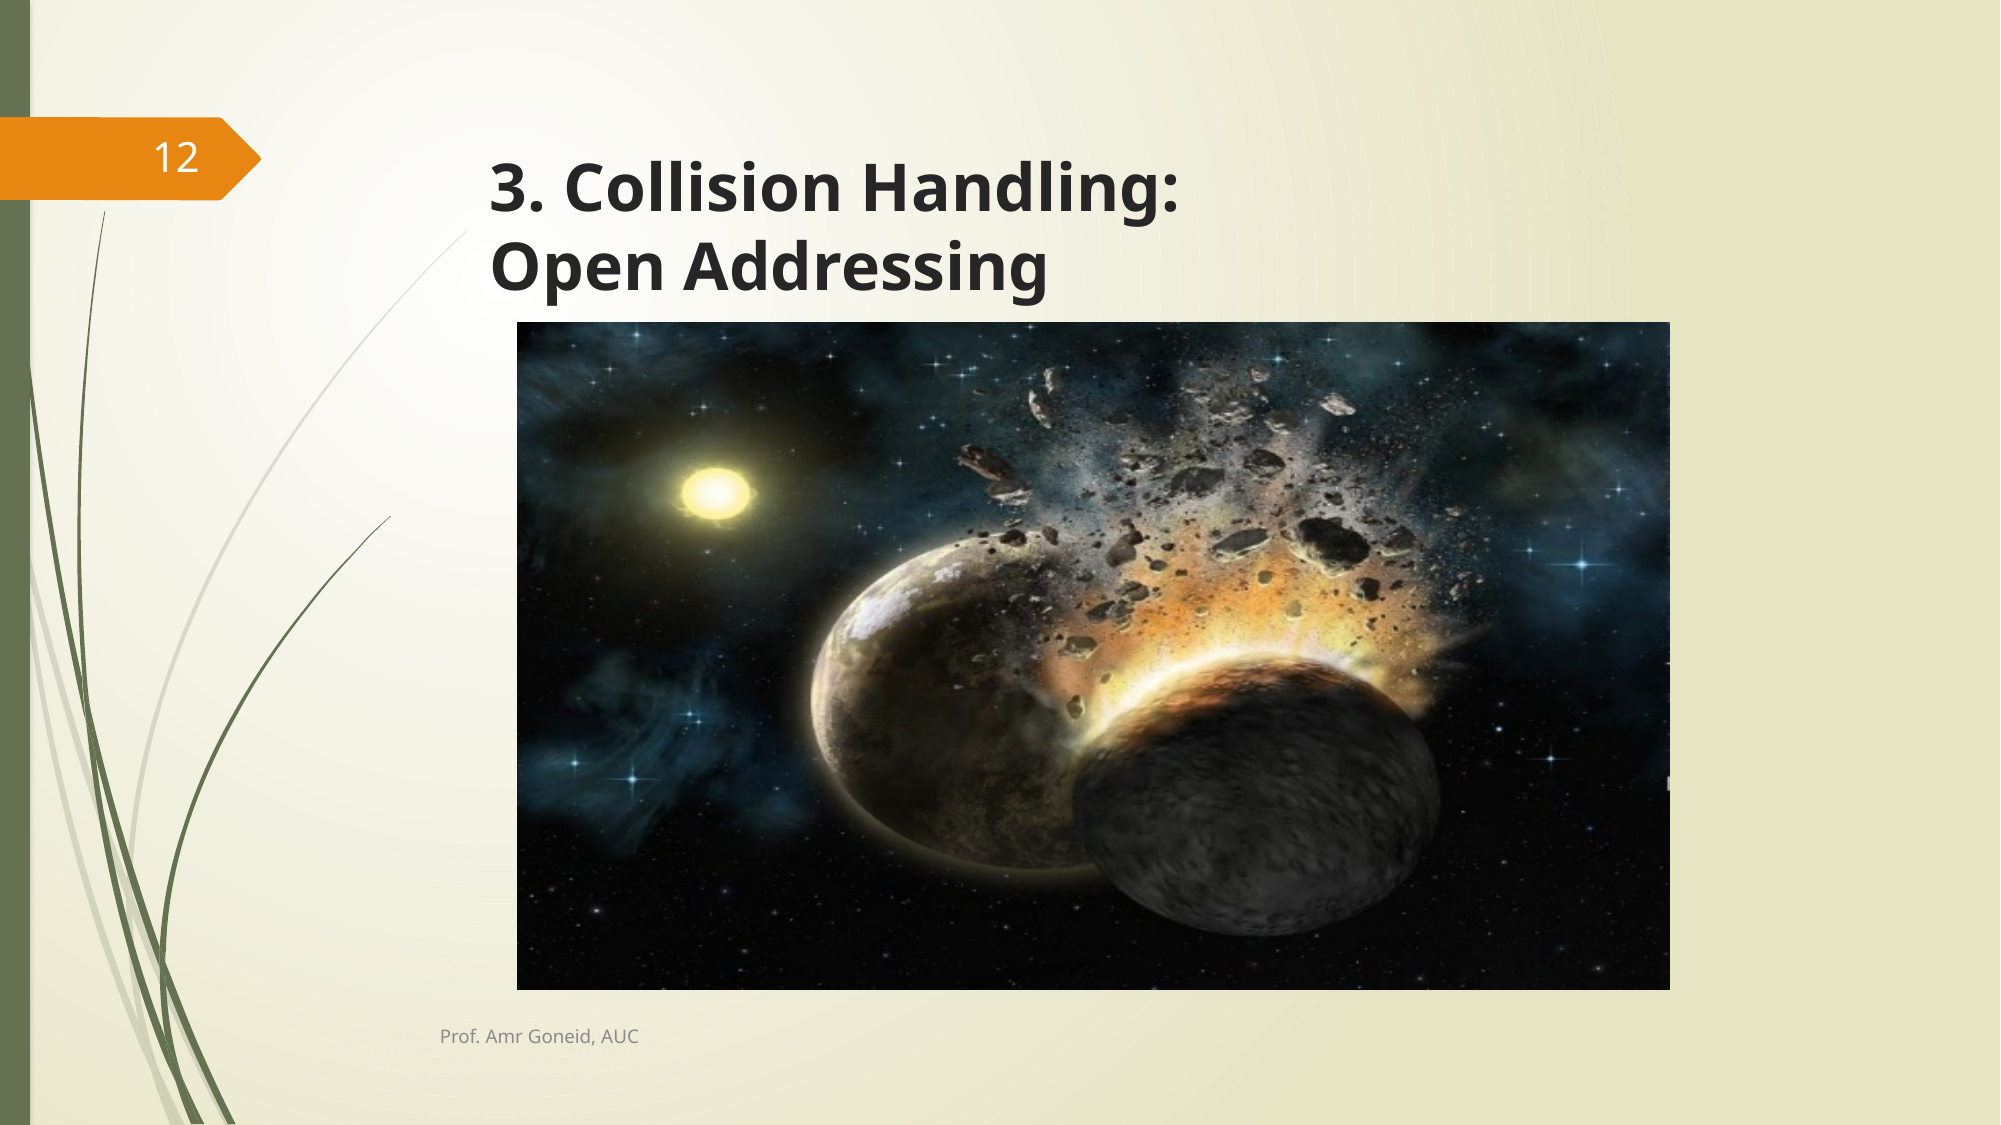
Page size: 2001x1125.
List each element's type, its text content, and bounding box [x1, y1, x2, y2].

title 3. Collision Handling: Open Addressing [474, 137, 1750, 313]
list [456, 312, 1732, 1000]
slide_number 12 [87, 129, 216, 190]
picture [517, 322, 1671, 990]
footer Prof. Amr Goneid, AUC [424, 1006, 1675, 1067]
